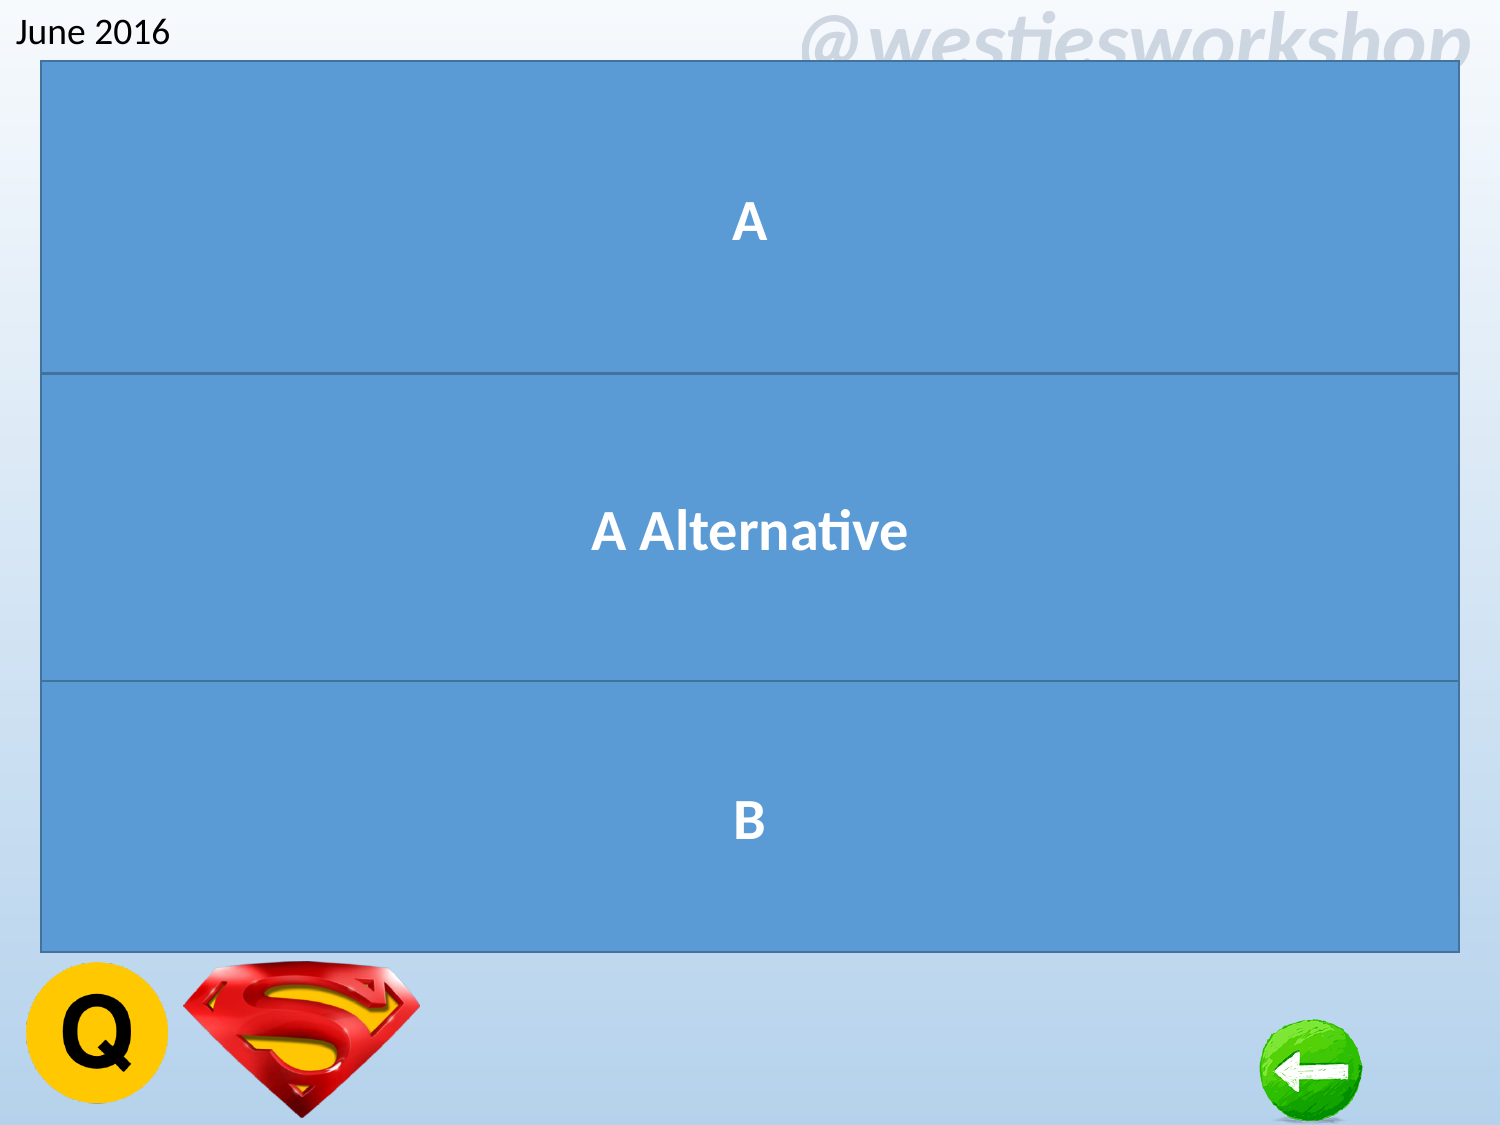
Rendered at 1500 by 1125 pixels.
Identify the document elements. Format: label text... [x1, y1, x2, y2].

picture [5, 69, 1459, 1125]
text_box A [40, 60, 1460, 372]
picture [1257, 1019, 1364, 1125]
text_box June 2016 [1, 0, 186, 60]
